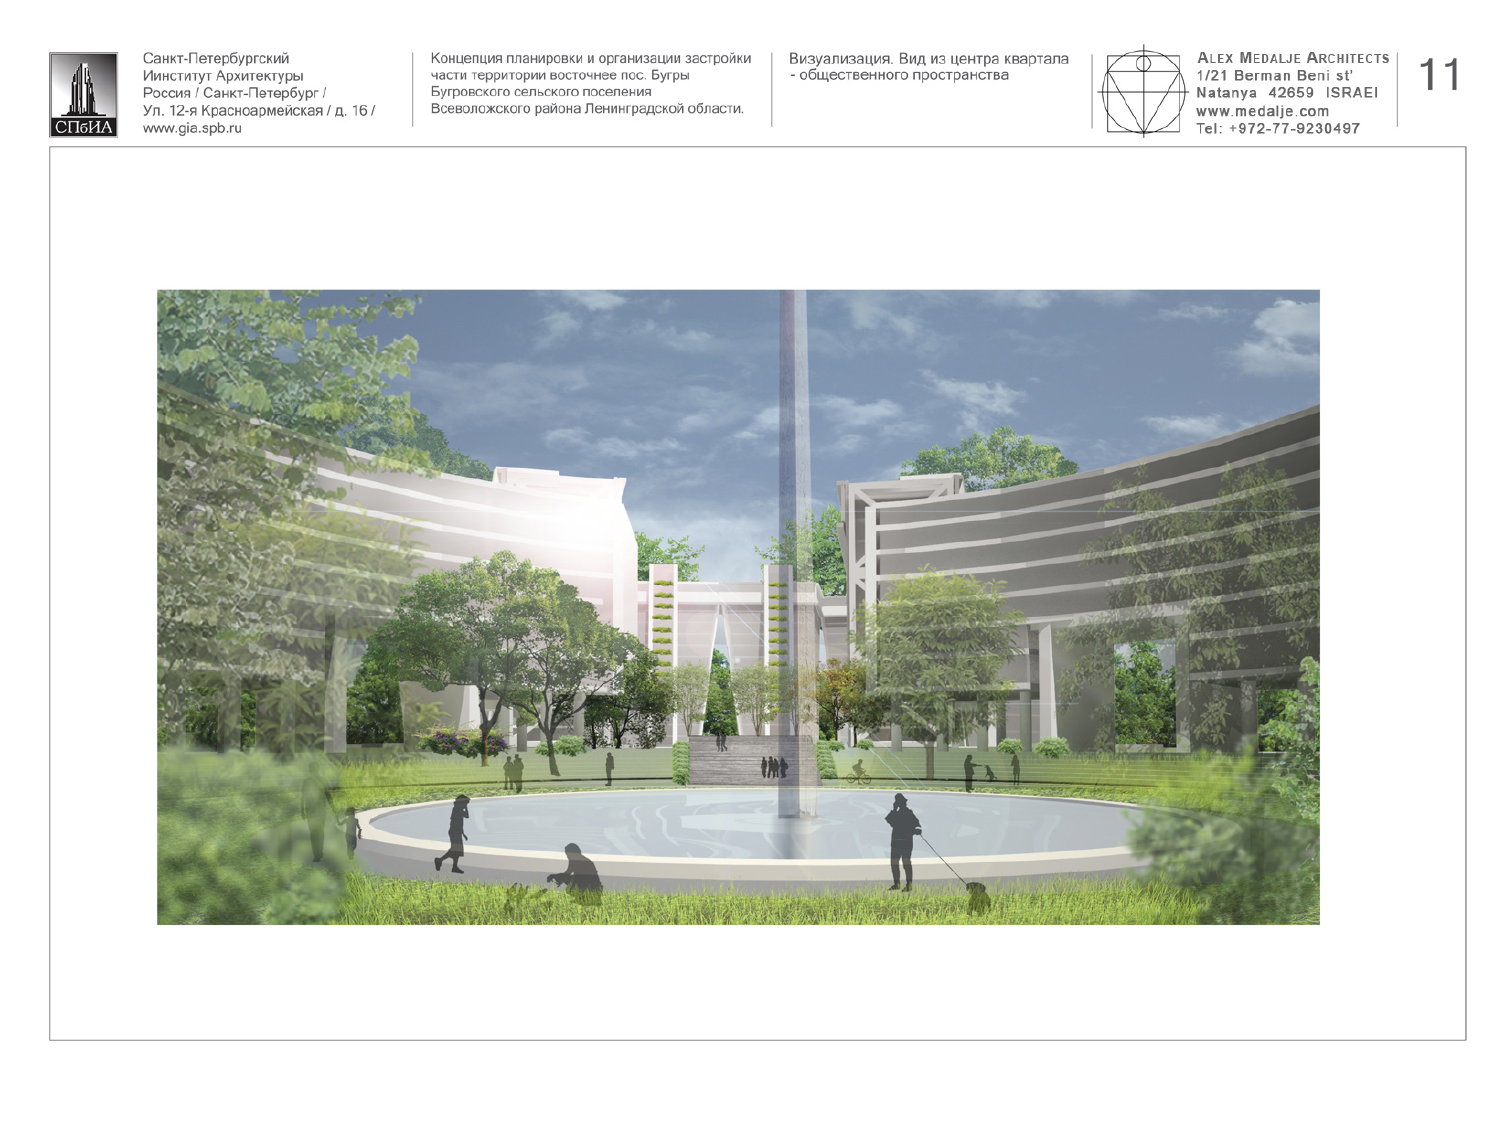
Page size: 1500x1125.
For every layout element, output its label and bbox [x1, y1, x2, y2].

picture [47, 41, 1489, 1043]
